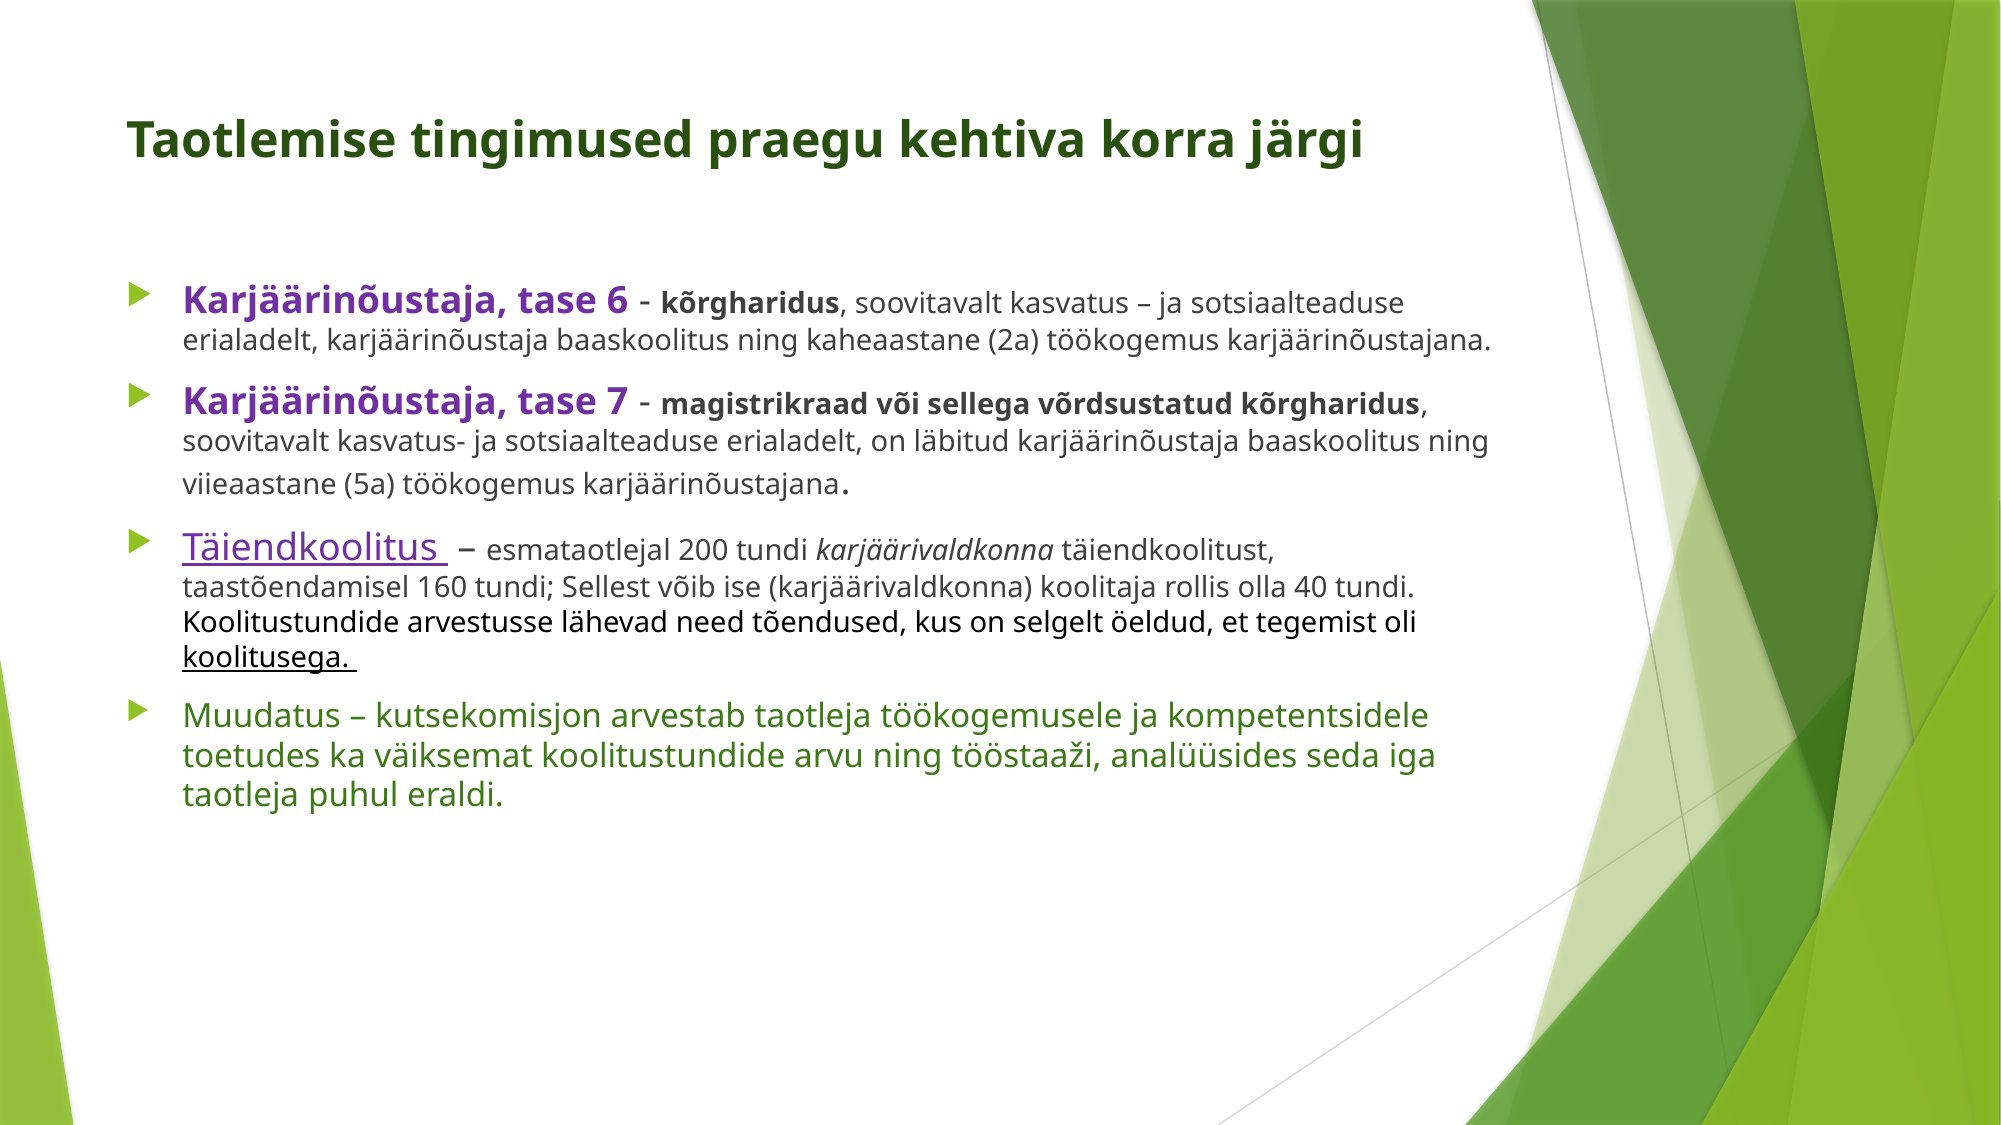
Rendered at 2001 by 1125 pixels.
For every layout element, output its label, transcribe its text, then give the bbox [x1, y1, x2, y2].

title Taotlemise tingimused praegu kehtiva korra järgi [111, 99, 1522, 202]
list Karjäärinõustaja, tase 6 - kõrgharidus, soovitavalt kasvatus – ja sotsiaalteaduse erialadelt, karjäärinõustaja baaskoolitus ning kaheaastane (2a) töökogemus karjäärinõustajana. Karjäärinõustaja, tase 7 - magistrikraad või sellega võrdsustatud kõrgharidus, soovitavalt kasvatus- ja sotsiaalteaduse erialadelt, on läbitud karjäärinõustaja baaskoolitus ning viieaastane (5a) töökogemus karjäärinõustajana. Täiendkoolitus – esmataotlejal 200 tundi karjäärivaldkonna täiendkoolitust, taastõendamisel 160 tundi; Sellest võib ise (karjäärivaldkonna) koolitaja rollis olla 40 tundi. Koolitustundide arvestusse lähevad need tõendused, kus on selgelt öeldud, et tegemist oli koolitusega. Muudatus – kutsekomisjon arvestab taotleja töökogemusele ja kompetentsidele toetudes ka väiksemat koolitustundide arvu ning tööstaaži, analüüsides seda iga taotleja puhul eraldi. [111, 202, 1522, 992]
